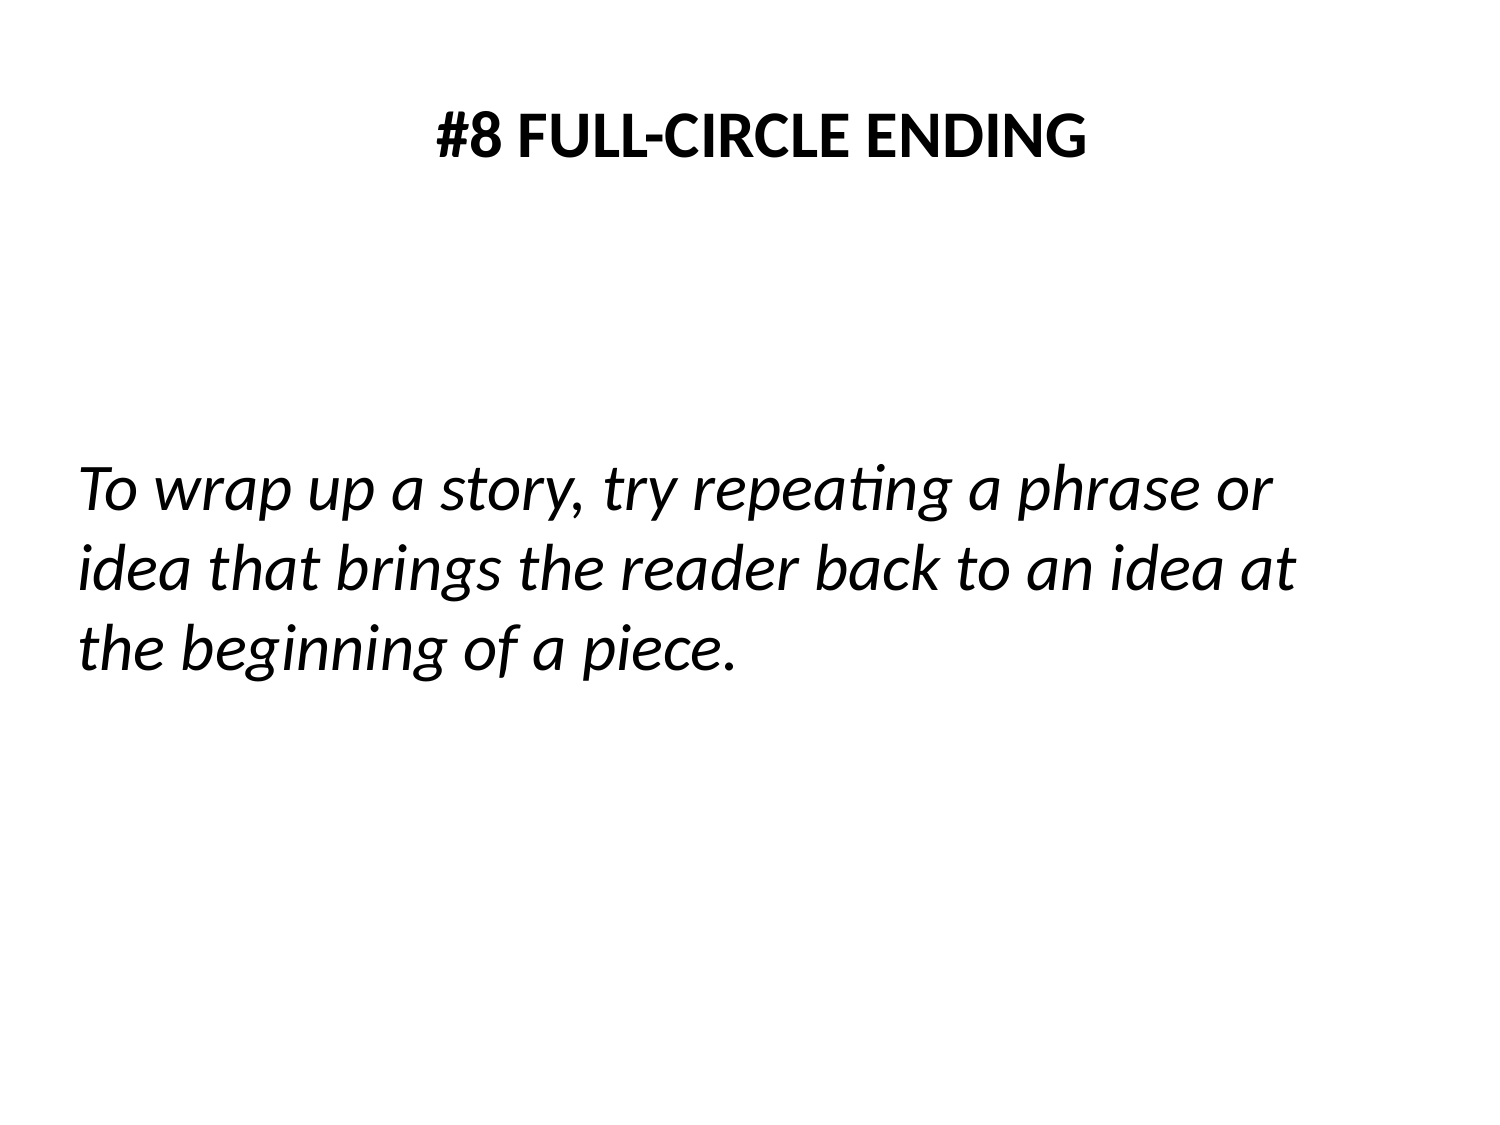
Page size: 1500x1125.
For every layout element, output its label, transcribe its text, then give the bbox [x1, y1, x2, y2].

list To wrap up a story, try repeating a phrase or idea that brings the reader back to an idea at the beginning of a piece. [62, 249, 1413, 993]
title #8 FULL-CIRCLE ENDING [87, 37, 1438, 225]
